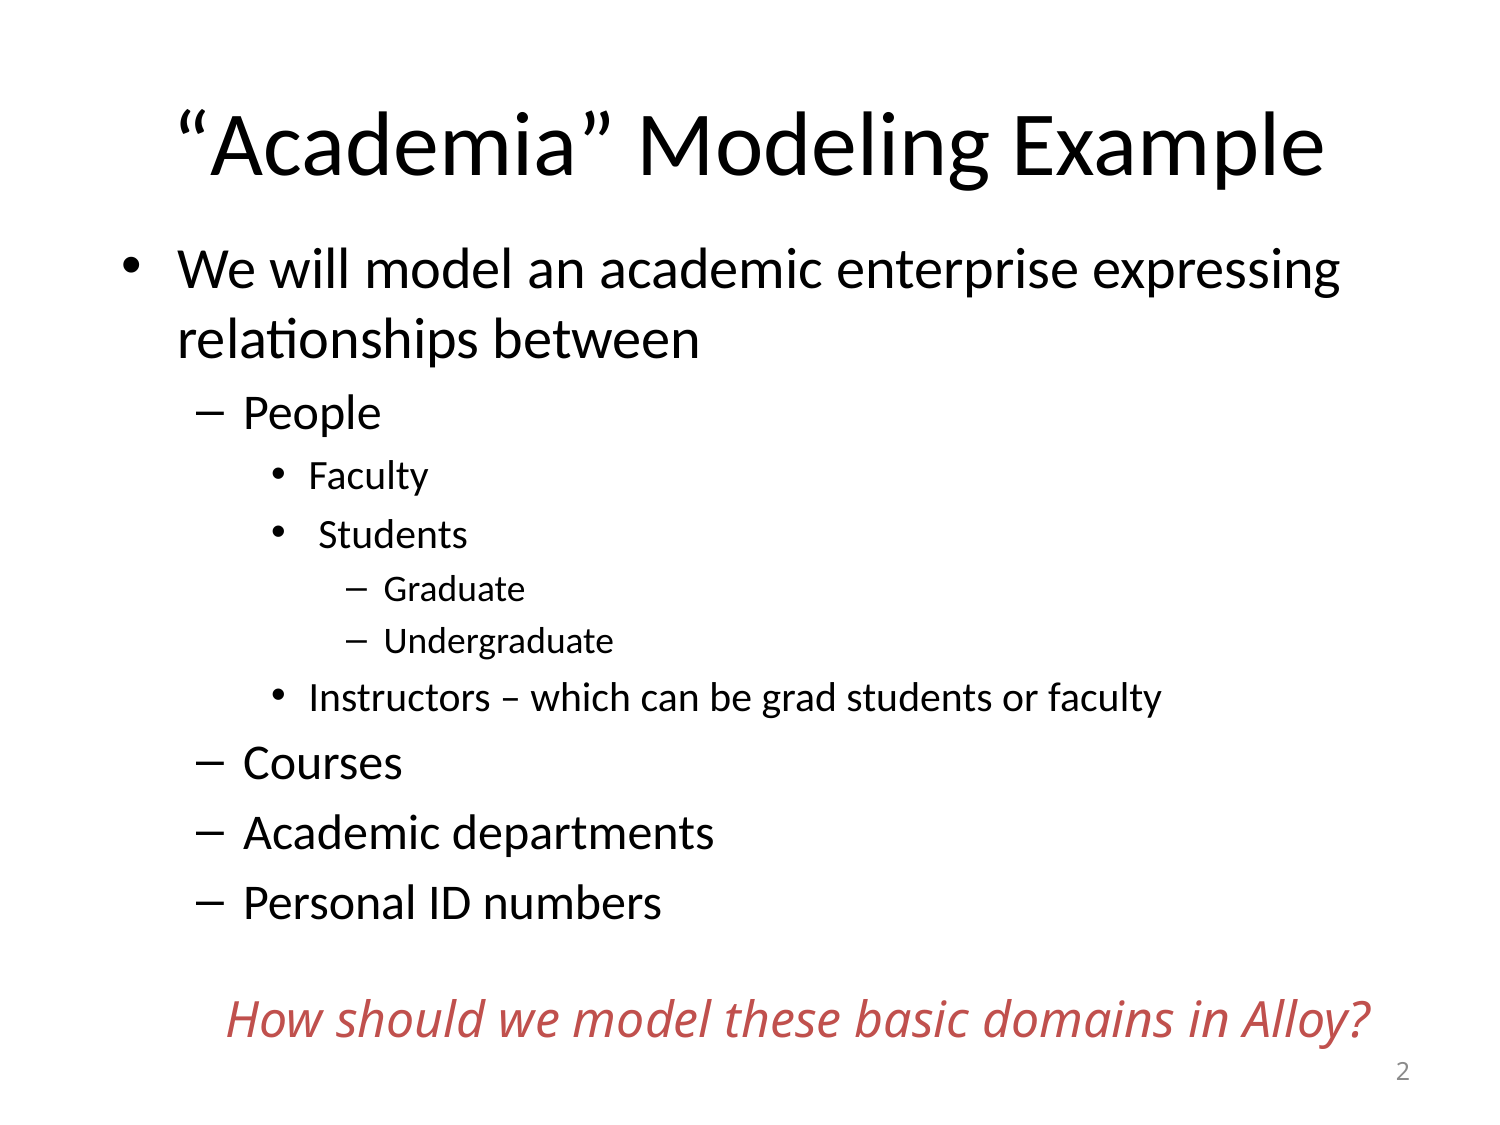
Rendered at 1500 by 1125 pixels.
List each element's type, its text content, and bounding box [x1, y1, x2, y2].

title “Academia” Modeling Example [75, 45, 1425, 233]
list We will model an academic enterprise expressing relationships between People Faculty Students Graduate Undergraduate Instructors – which can be grad students or faculty Courses Academic departments Personal ID numbers [106, 222, 1444, 1023]
text_box How should we model these basic domains in Alloy? [210, 980, 1386, 1056]
slide_number 2 [1074, 1042, 1425, 1103]
